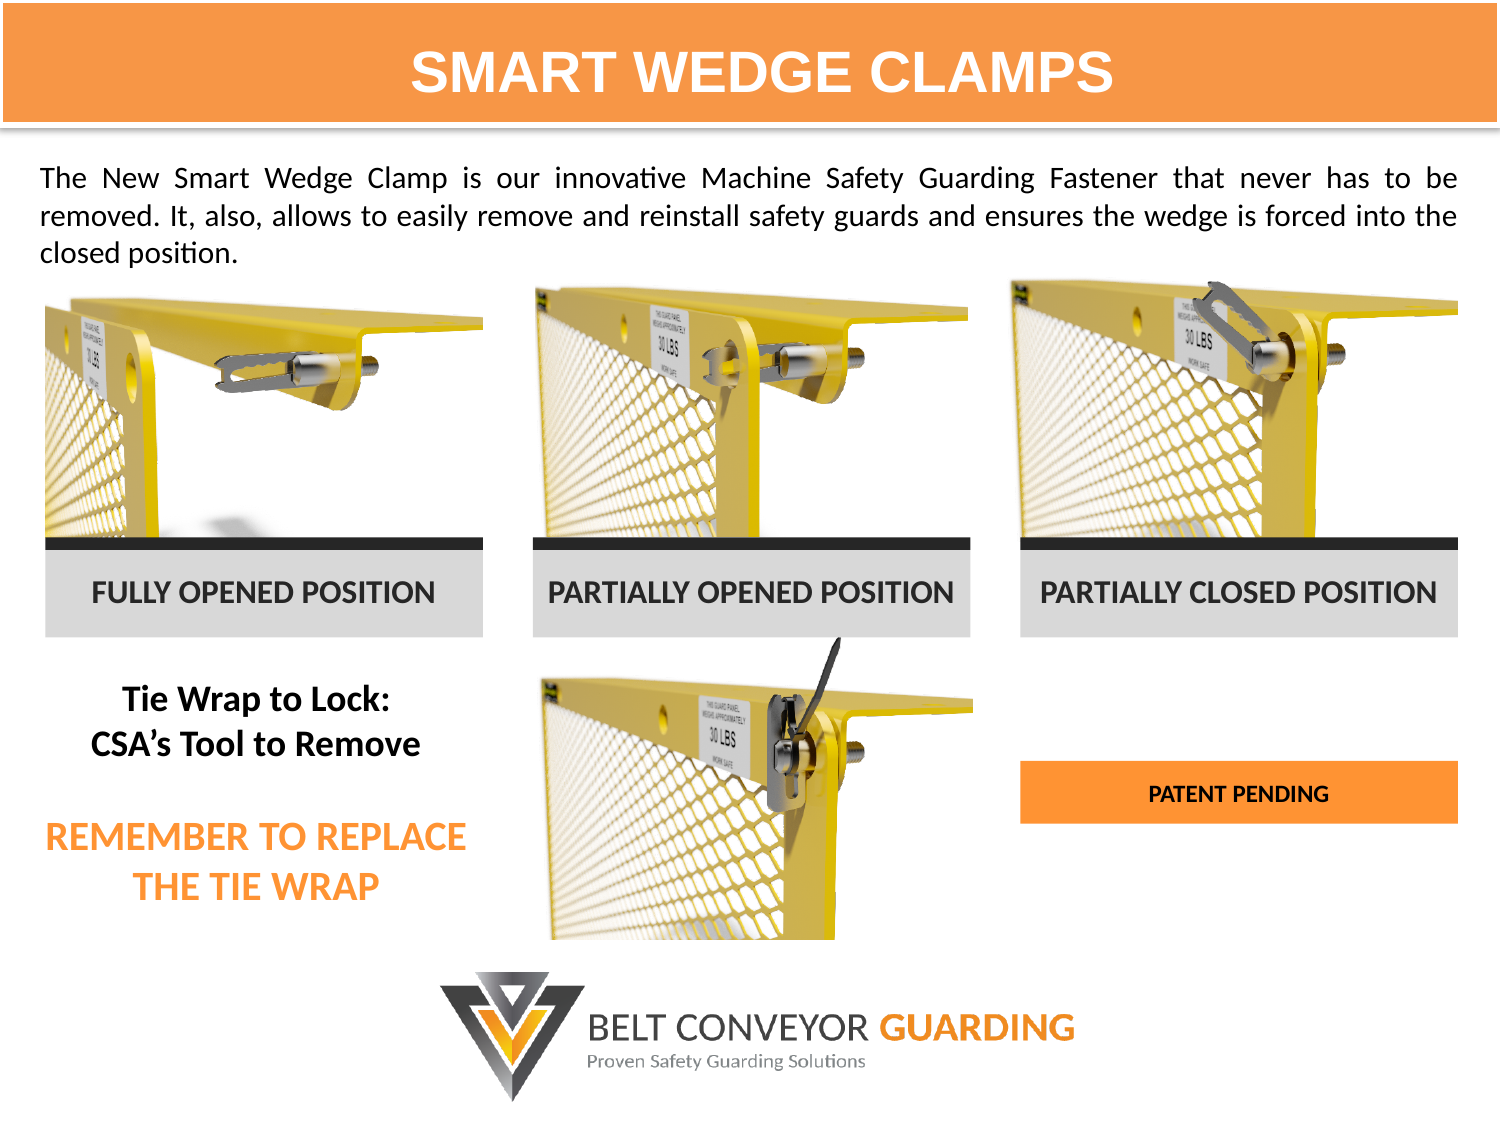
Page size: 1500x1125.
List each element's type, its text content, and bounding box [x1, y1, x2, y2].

text_box PATENT PENDING [1020, 760, 1458, 824]
text_box SMART WEDGE CLAMPS [12, 26, 1500, 112]
text_box [0, 0, 1500, 125]
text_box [0, 599, 973, 941]
text_box PARTIALLY OPENED POSITION [532, 562, 982, 618]
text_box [987, 200, 1459, 638]
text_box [44, 226, 484, 638]
picture [534, 212, 969, 538]
text_box [532, 543, 971, 550]
text_box The New Smart Wedge Clamp is our innovative Machine Safety Guarding Fastener that never has to be removed. It, also, allows to easily remove and reinstall safety guards and ensures the wedge is forced into the closed position. [24, 149, 1475, 278]
text_box [532, 550, 971, 562]
picture [343, 810, 1172, 1125]
